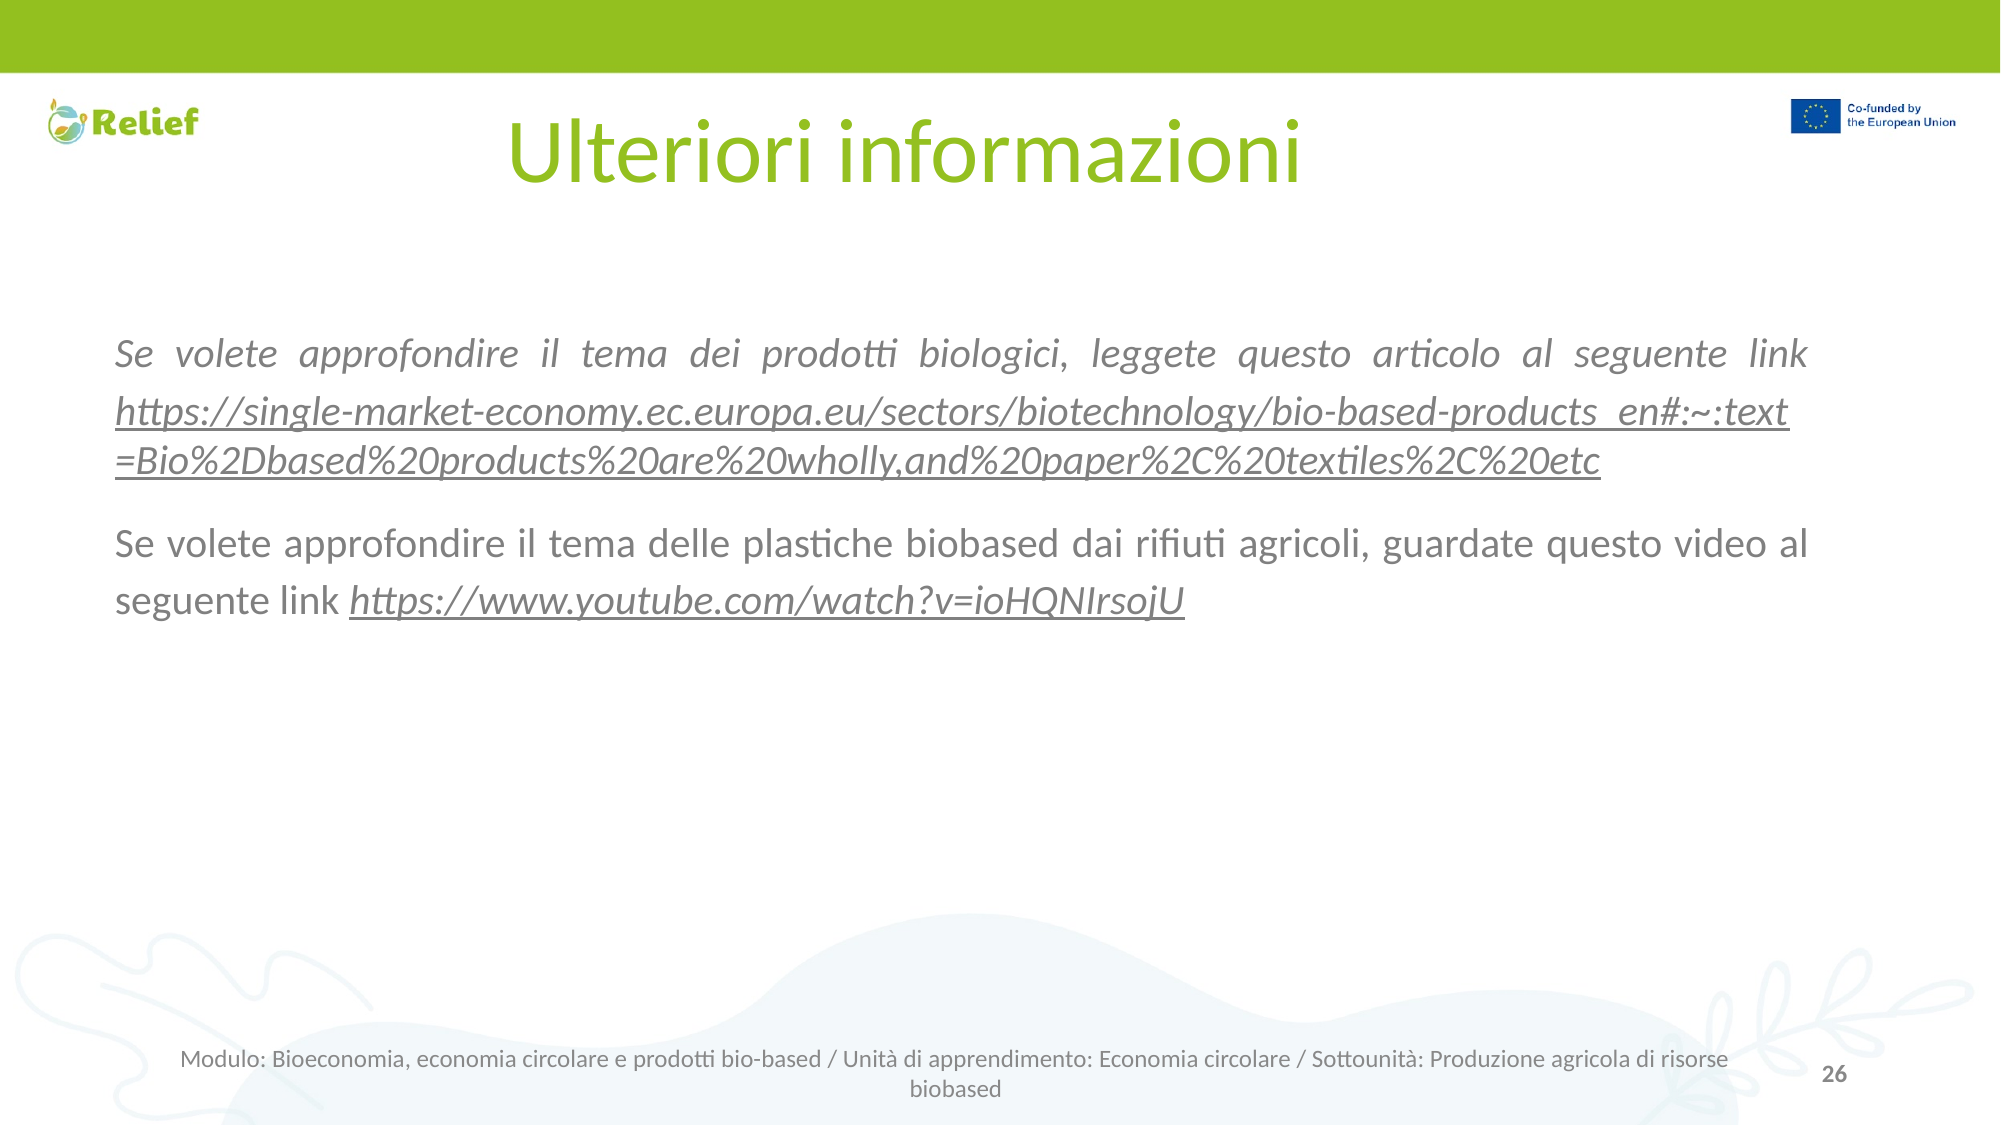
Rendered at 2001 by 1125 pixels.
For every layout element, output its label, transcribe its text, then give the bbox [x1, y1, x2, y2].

footer Modulo: Bioeconomia, economia circolare e prodotti bio-based / Unità di apprendimento: Economia circolare / Sottounità: Produzione agricola di risorse biobased [137, 1023, 1775, 1122]
list Se volete approfondire il tema dei prodotti biologici, leggete questo articolo al seguente link https://single-market-economy.ec.europa.eu/sectors/biotechnology/bio-based-products_en#:~:text=Bio%2Dbased%20products%20are%20wholly,and%20paper%2C%20textiles%2C%20etc Se volete approfondire il tema delle plastiche biobased dai rifiuti agricoli, guardate questo video al seguente link https://www.youtube.com/watch?v=ioHQNIrsojU [99, 310, 1825, 968]
picture [0, 0, 2001, 1125]
slide_number ‹#› [1787, 1042, 1863, 1103]
title Ulteriori informazioni [491, 70, 2000, 237]
